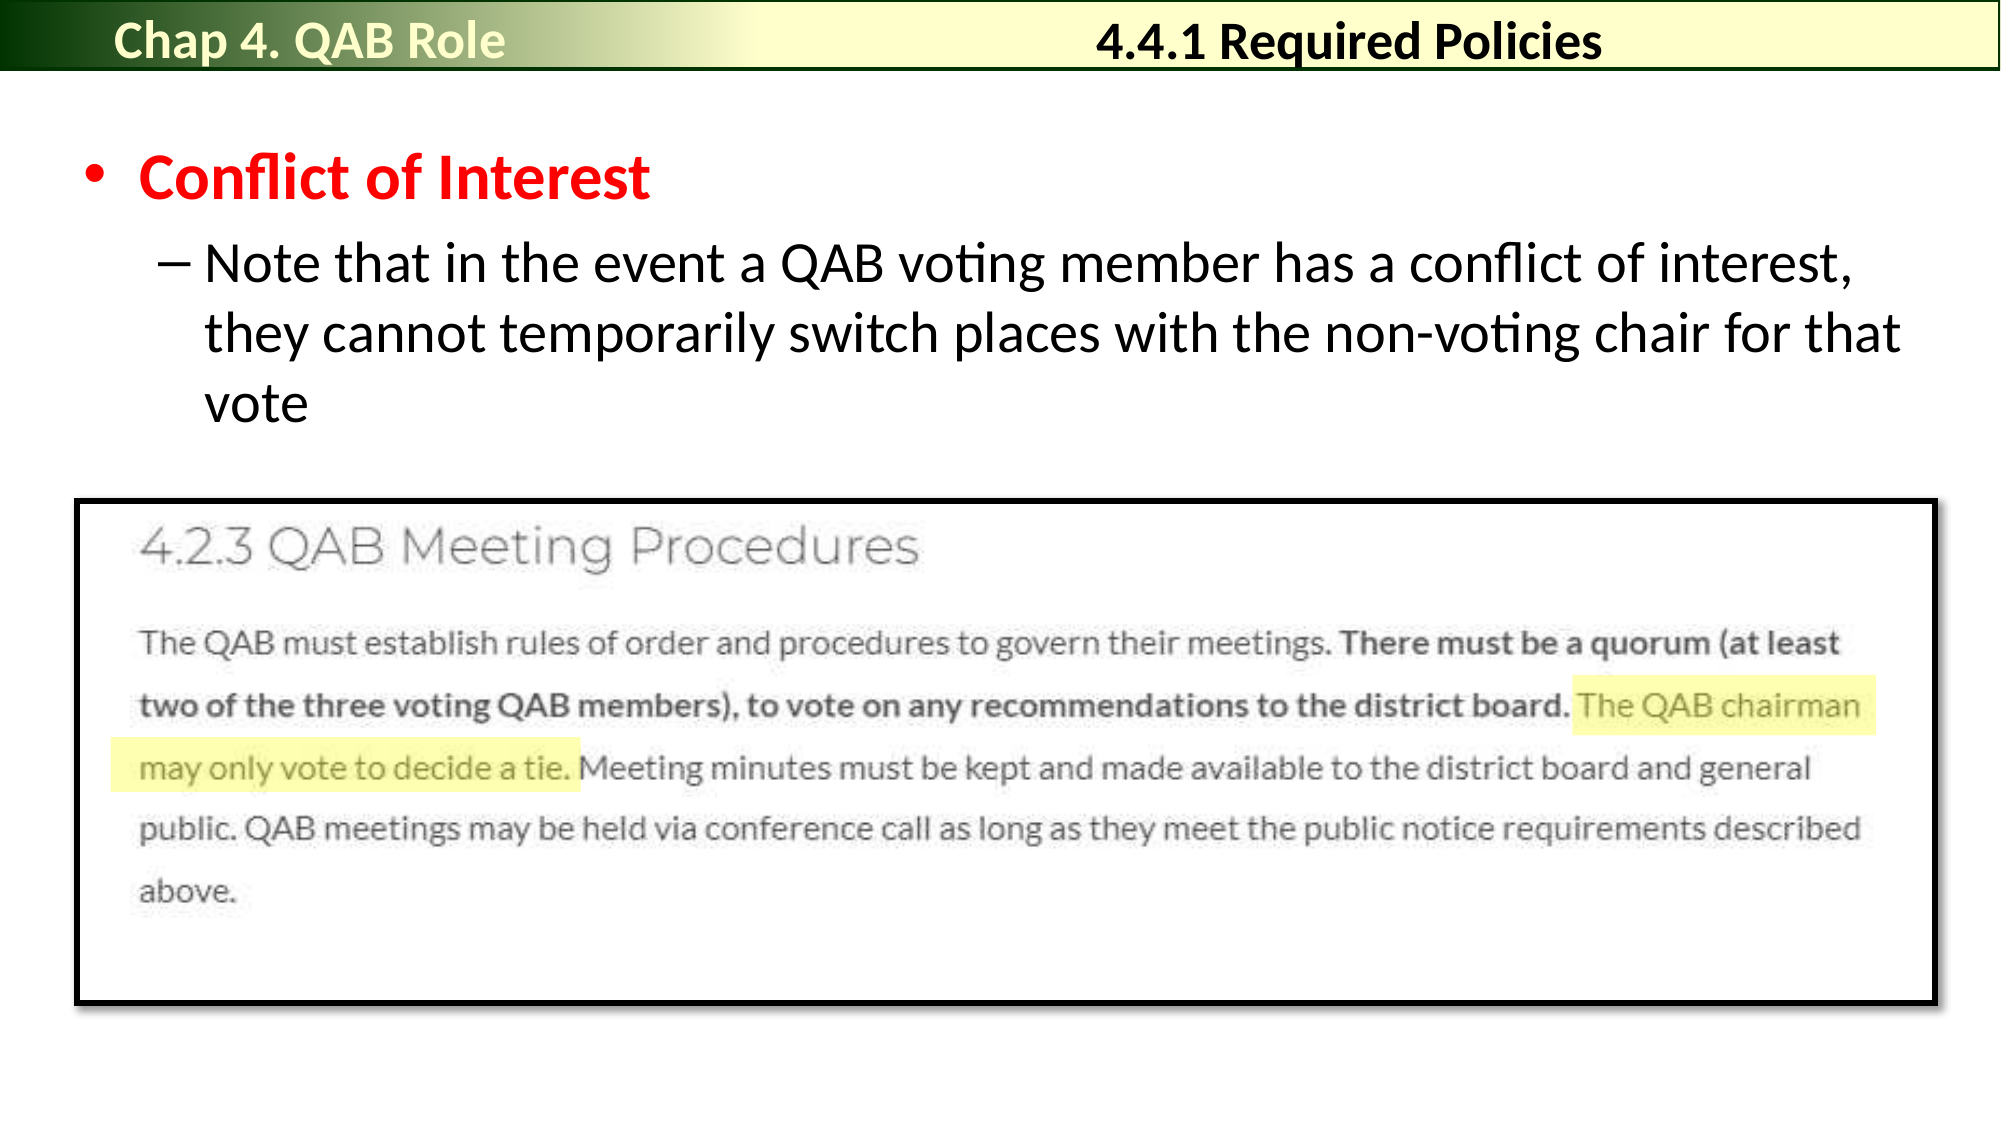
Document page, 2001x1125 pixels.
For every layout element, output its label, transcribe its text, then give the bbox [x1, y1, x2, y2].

subtitle Conflict of Interest Note that in the event a QAB voting member has a conflict of interest, they cannot temporarily switch places with the non-voting chair for that vote [68, 125, 1921, 1075]
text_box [79, 503, 1933, 1001]
text_box Chap 4. QAB Role [99, 0, 638, 75]
title 4.4.1 Required Policies [699, 0, 2000, 75]
